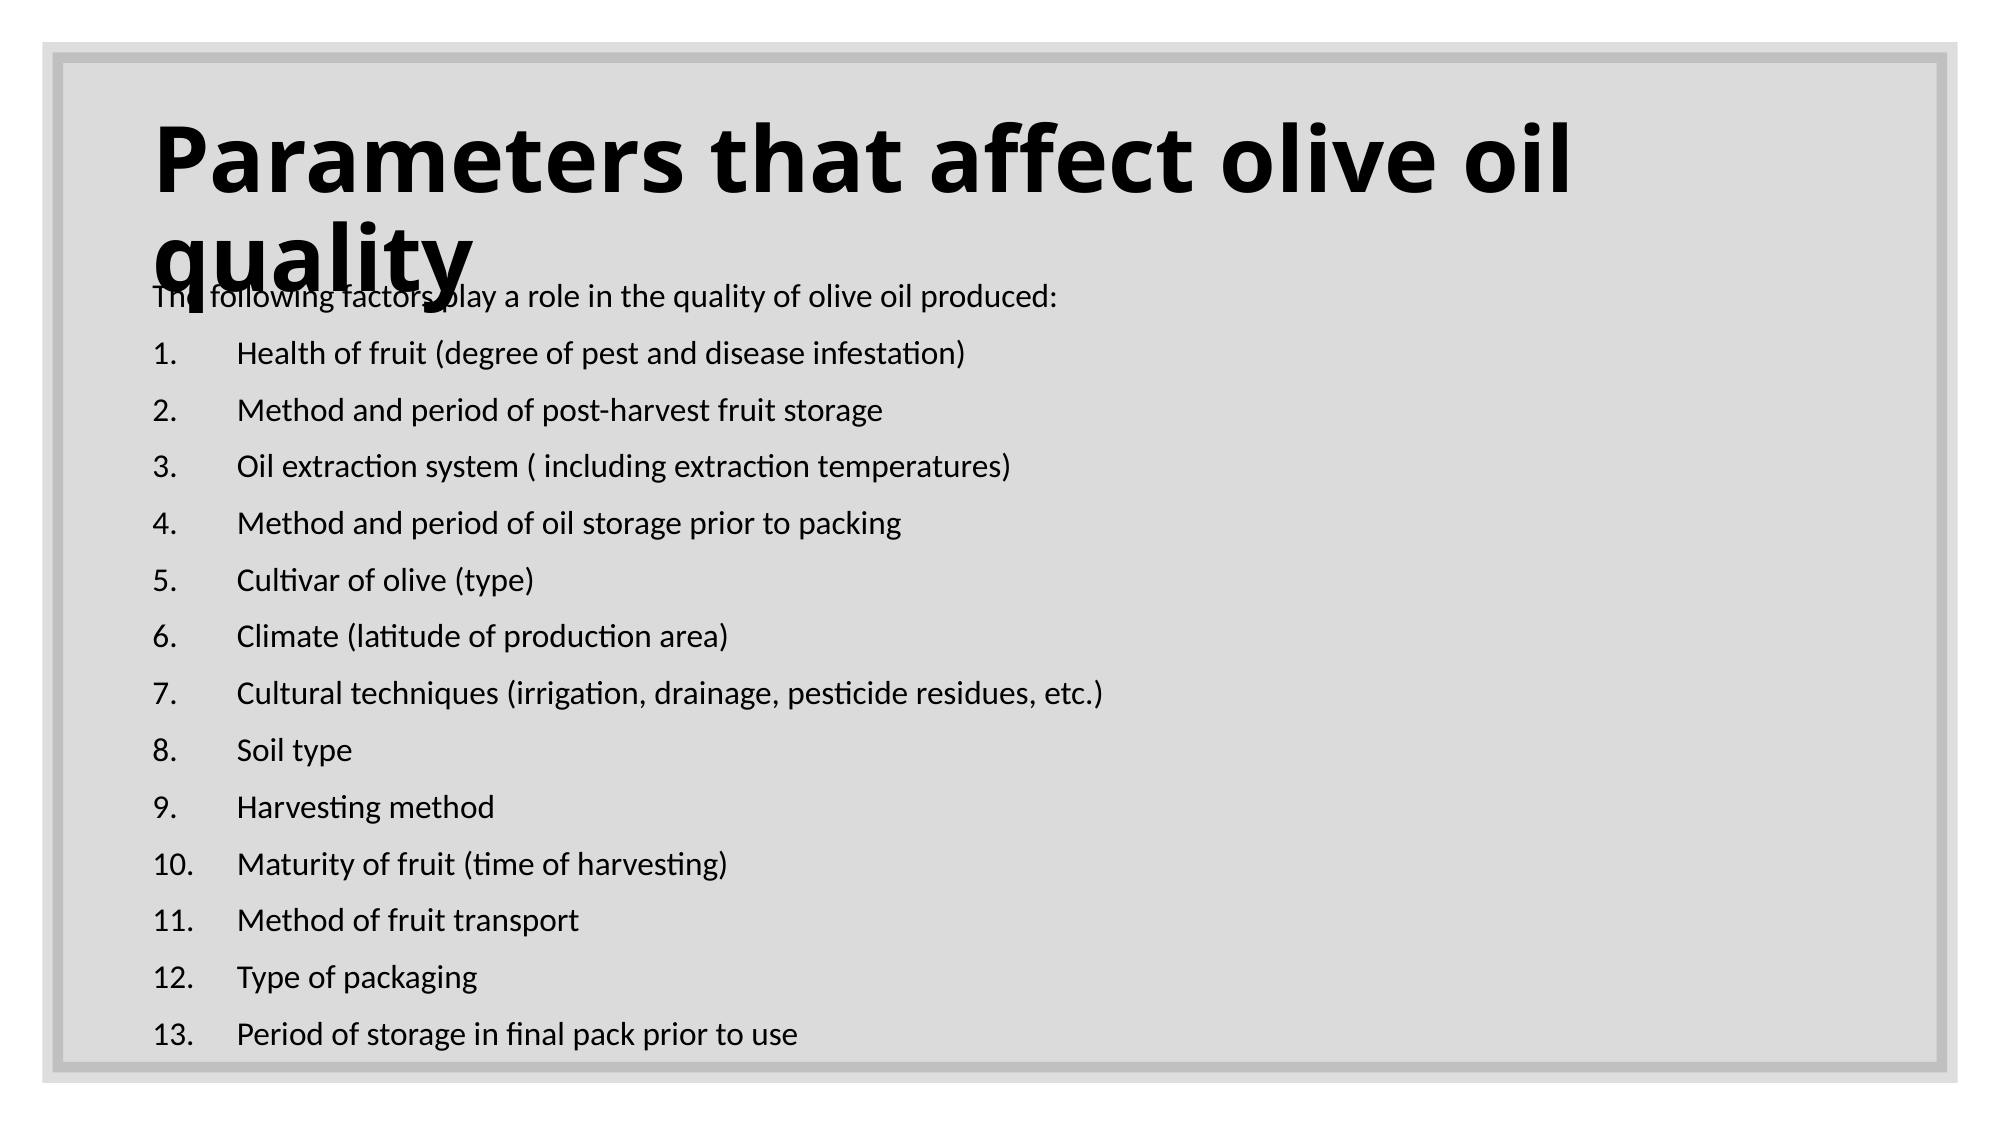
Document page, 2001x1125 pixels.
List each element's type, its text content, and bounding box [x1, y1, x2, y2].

title Parameters that affect olive oil quality [137, 103, 1863, 271]
list The following factors play a role in the quality of olive oil produced: Health of fruit (degree of pest and disease infestation) Method and period of post-harvest fruit storage Oil extraction system ( including extraction temperatures) Method and period of oil storage prior to packing Cultivar of olive (type) Climate (latitude of production area) Cultural techniques (irrigation, drainage, pesticide residues, etc.) Soil type Harvesting method Maturity of fruit (time of harvesting) Method of fruit transport Type of packaging Period of storage in final pack prior to use [137, 271, 1863, 1030]
text_box [52, 51, 1948, 1073]
